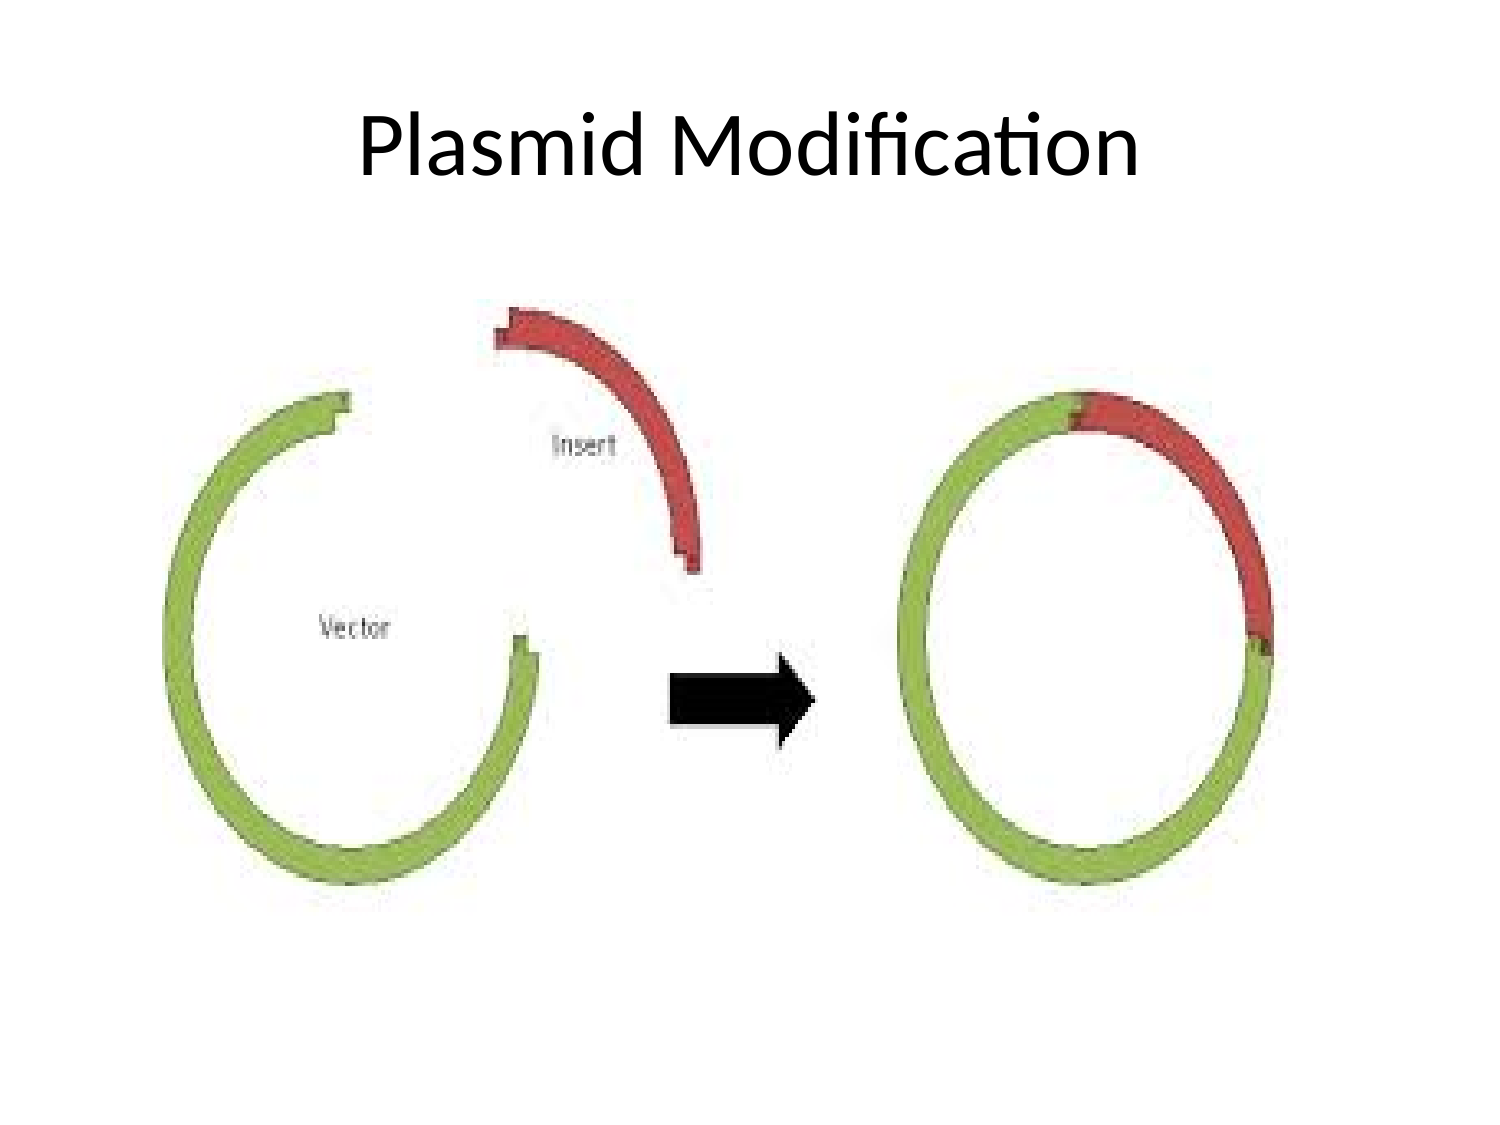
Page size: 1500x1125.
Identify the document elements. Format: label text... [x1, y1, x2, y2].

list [162, 299, 1288, 926]
title Plasmid Modification [75, 45, 1425, 233]
